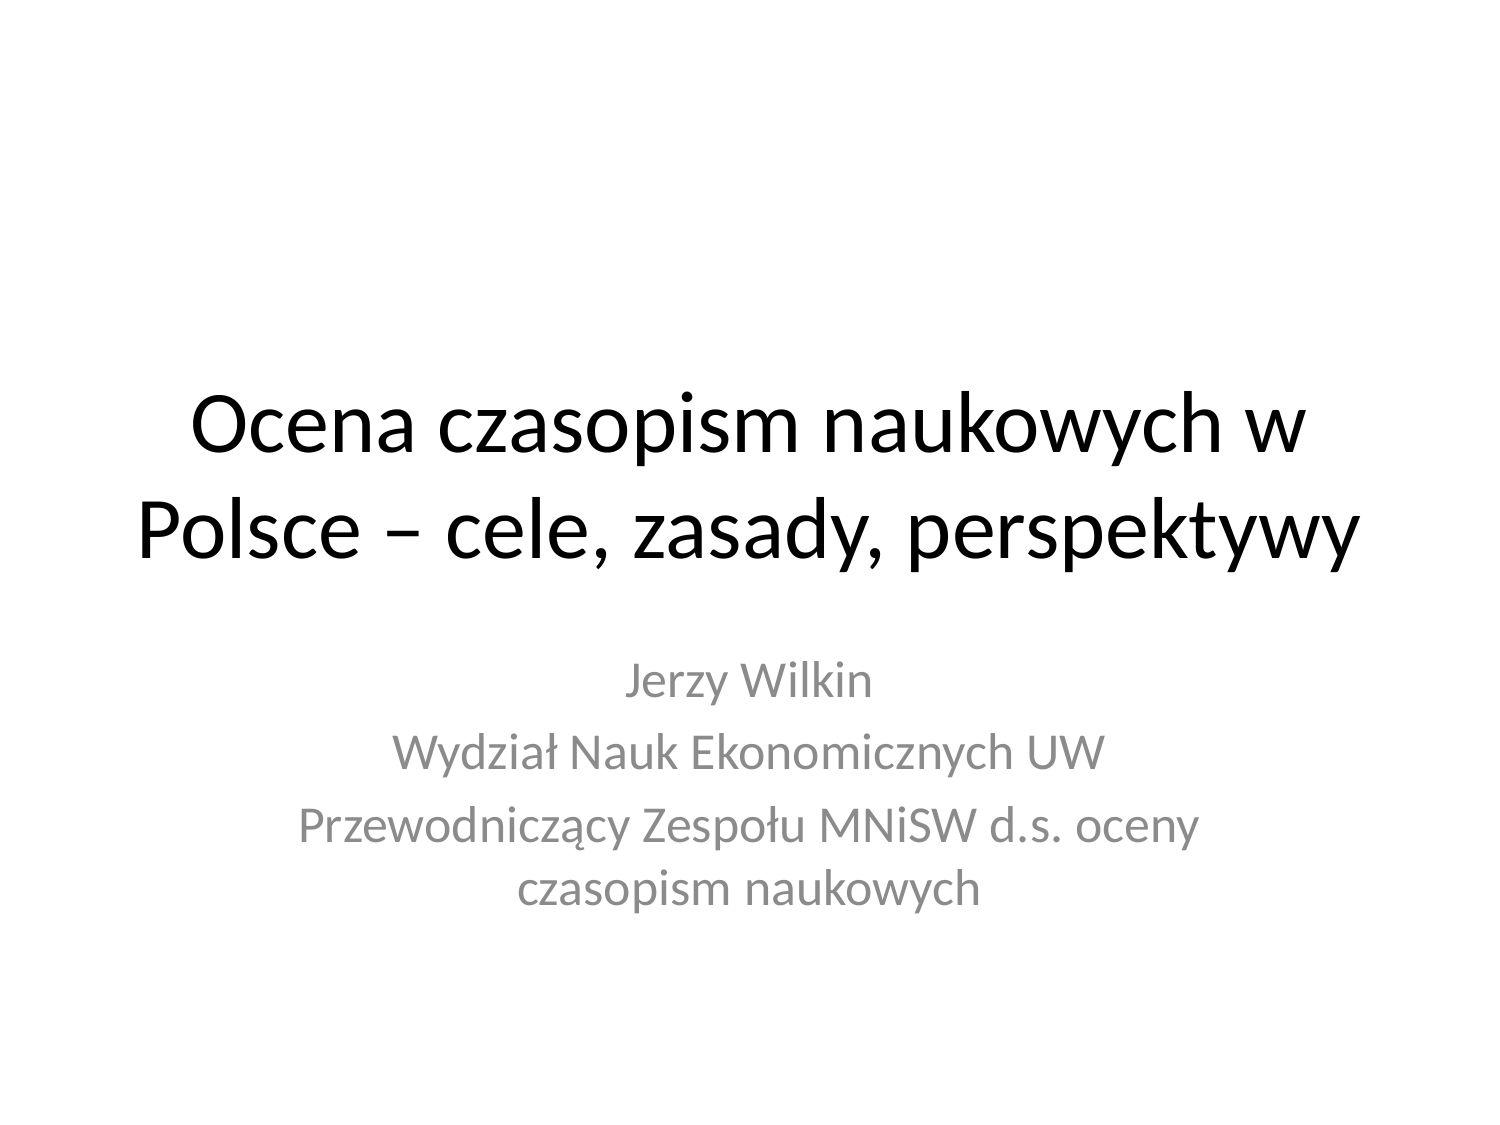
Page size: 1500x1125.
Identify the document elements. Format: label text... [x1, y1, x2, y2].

subtitle Jerzy Wilkin Wydział Nauk Ekonomicznych UW Przewodniczący Zespołu MNiSW d.s. oceny czasopism naukowych [225, 637, 1275, 925]
title Ocena czasopism naukowych w Polsce – cele, zasady, perspektywy [112, 349, 1388, 591]
